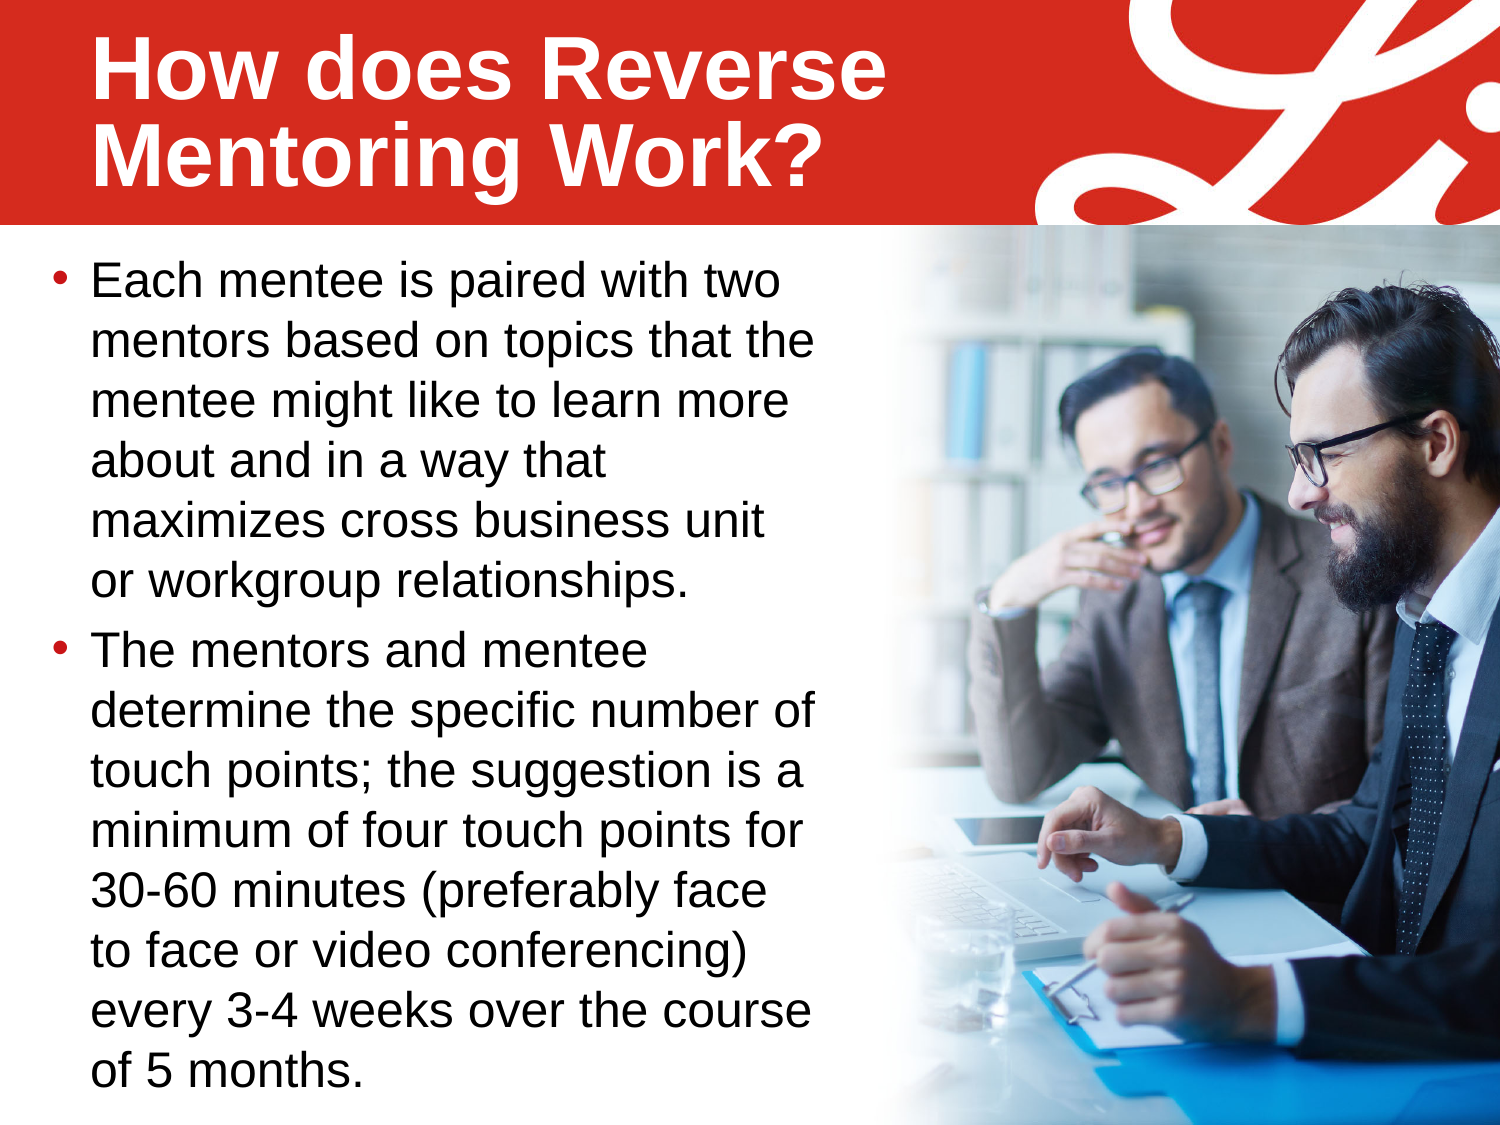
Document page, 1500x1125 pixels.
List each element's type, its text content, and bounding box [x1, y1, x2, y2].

picture [0, 0, 1500, 1125]
title How does Reverse Mentoring Work? [75, 23, 1040, 211]
list Each mentee is paired with two mentors based on topics that the mentee might like to learn more about and in a way that maximizes cross business unit or workgroup relationships. The mentors and mentee determine the specific number of touch points; the suggestion is a minimum of four touch points for 30-60 minutes (preferably face to face or video conferencing) every 3-4 weeks over the course of 5 months. [36, 239, 831, 1024]
picture [1103, 1051, 1115, 1055]
